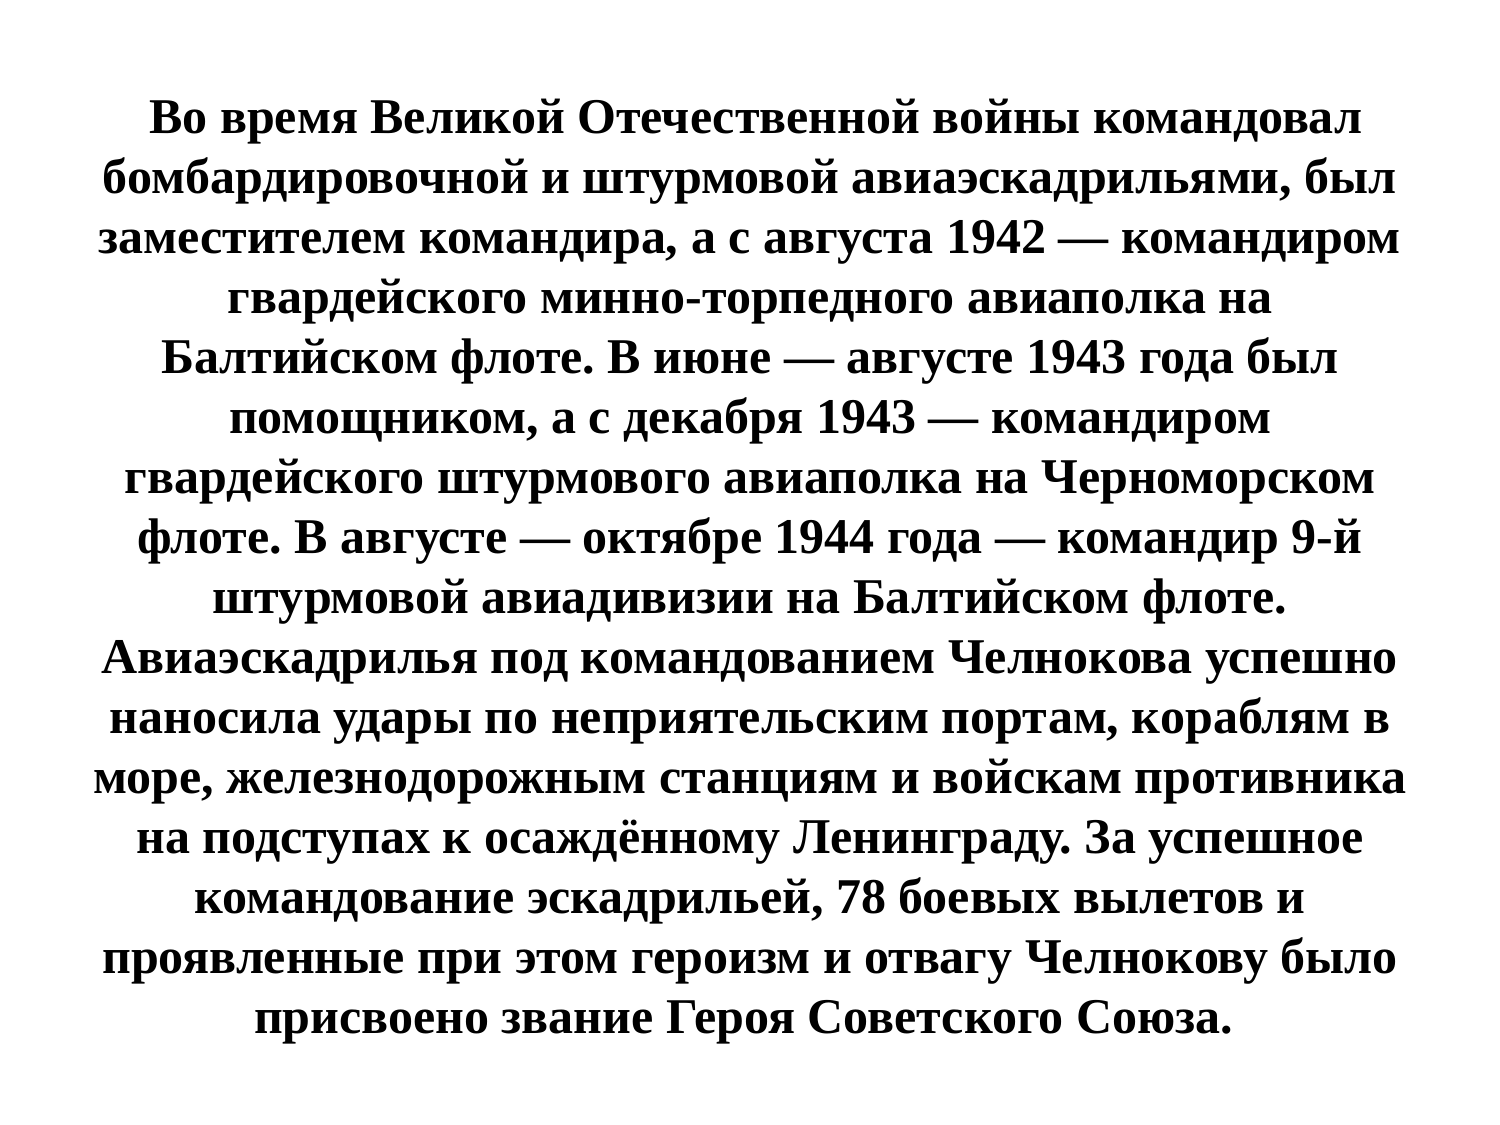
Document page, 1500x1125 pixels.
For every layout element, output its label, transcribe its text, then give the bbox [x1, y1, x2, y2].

title Во время Великой Отечественной войны командовал бомбардировочной и штурмовой авиаэскадрильями, был заместителем командира, а с августа 1942 — командиром гвардейского минно-торпедного авиаполка на Балтийском флоте. В июне — августе 1943 года был помощником, а с декабря 1943 — командиром гвардейского штурмового авиаполка на Черноморском флоте. В августе — октябре 1944 года — командир 9-й штурмовой авиадивизии на Балтийском флоте. Авиаэскадрилья под командованием Челнокова успешно наносила удары по неприятельским портам, кораблям в море, железнодорожным станциям и войскам противника на подступах к осаждённому Ленинграду. За успешное командование эскадрильей, 78 боевых вылетов и проявленные при этом героизм и отвагу Челнокову было присвоено звание Героя Советского Союза. [75, 45, 1425, 1083]
